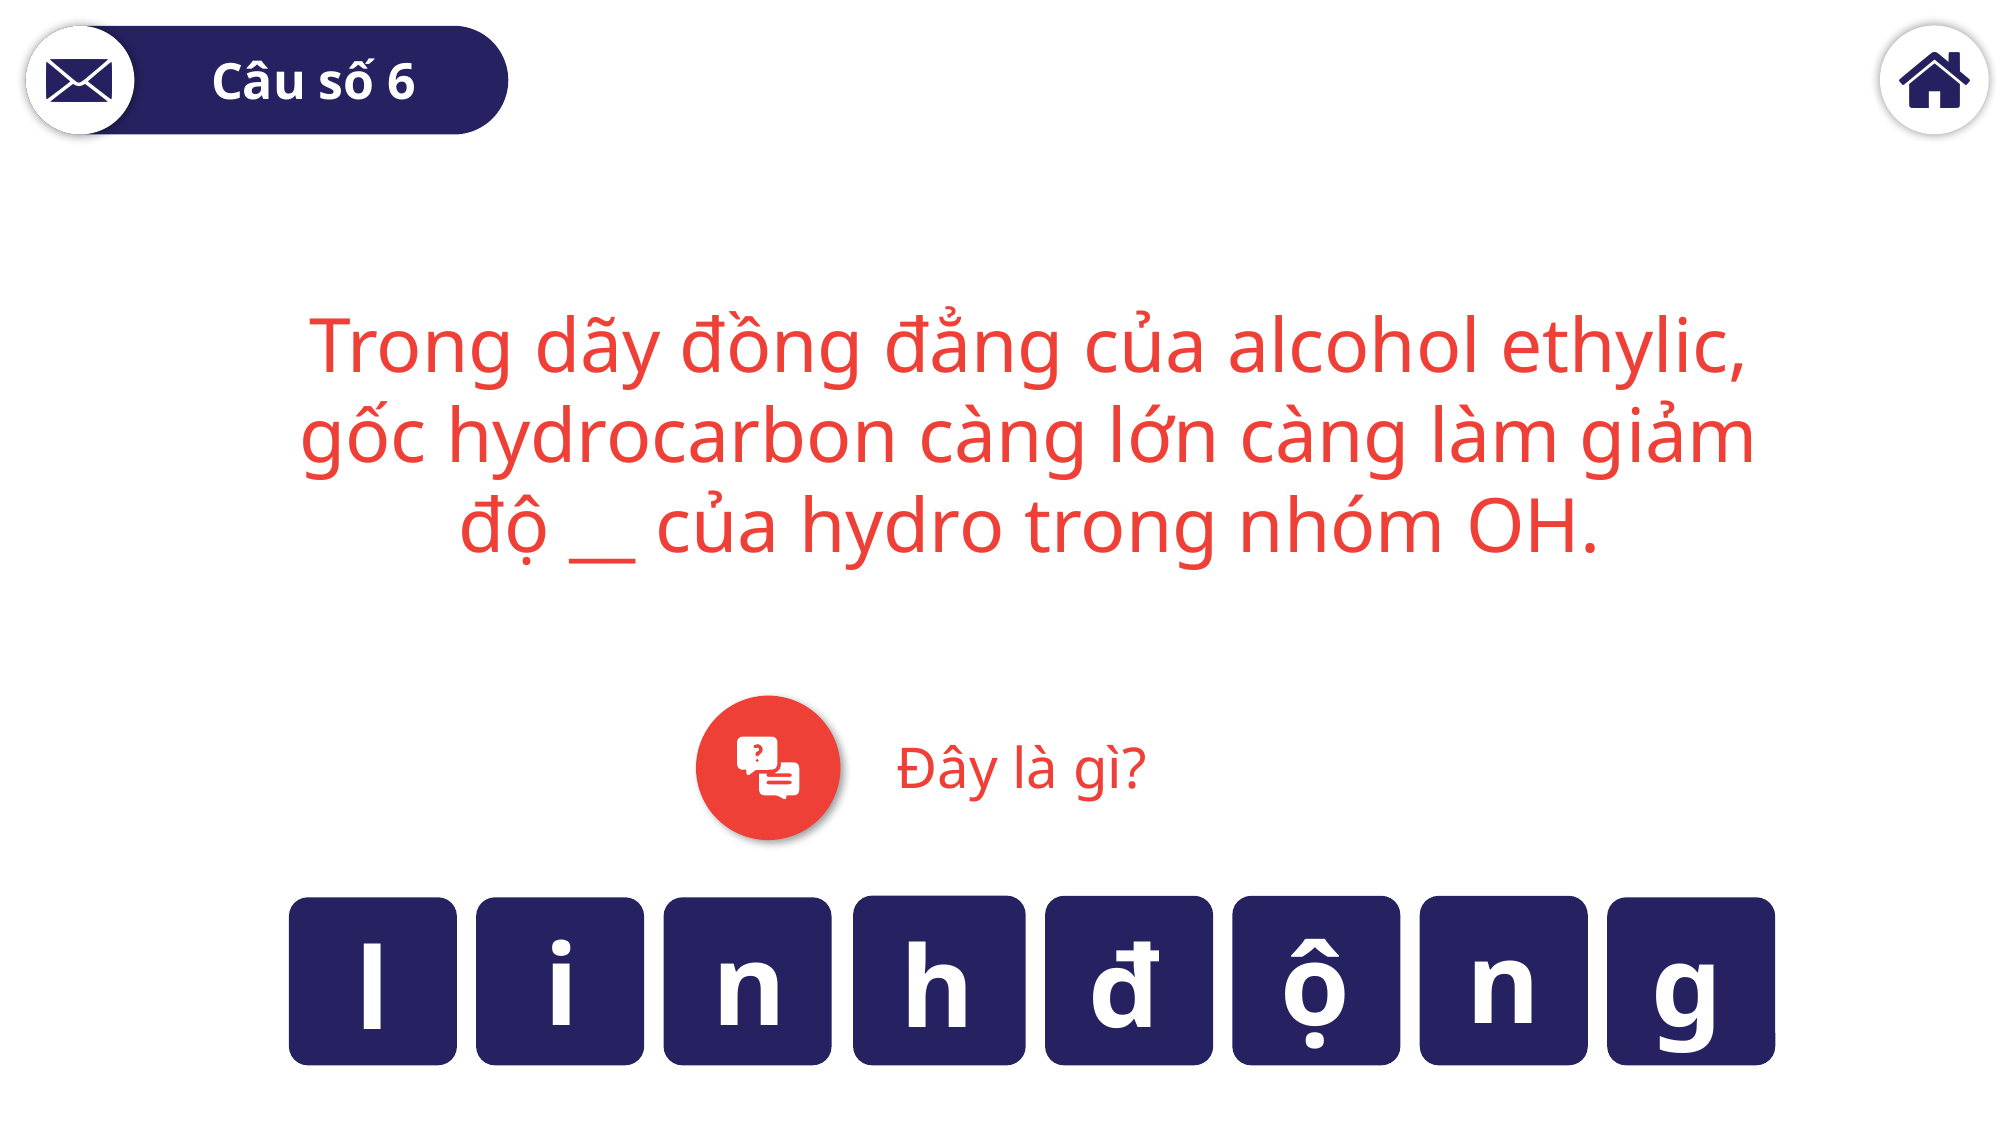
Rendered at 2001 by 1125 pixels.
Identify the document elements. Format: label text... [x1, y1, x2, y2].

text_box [25, 25, 509, 135]
text_box n [1446, 904, 1561, 1054]
text_box ộ [1258, 905, 1372, 1056]
text_box l [315, 909, 430, 1060]
text_box [1231, 894, 1402, 1067]
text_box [695, 695, 1236, 841]
picture [46, 59, 112, 102]
text_box [175, 215, 1884, 640]
text_box i [504, 905, 619, 1056]
text_box n [692, 905, 807, 1056]
text_box [475, 896, 646, 1067]
text_box [662, 896, 833, 1067]
text_box [1606, 896, 1777, 1067]
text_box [1879, 25, 1989, 135]
text_box [1418, 894, 1589, 1067]
text_box [852, 894, 1027, 1067]
text_box h [880, 907, 994, 1058]
text_box Trong dãy đồng đẳng của alcohol ethylic, gốc hydrocarbon càng lớn càng làm giảm độ __ của hydro trong nhóm OH. [232, 290, 1826, 576]
text_box g [1630, 906, 1744, 1057]
text_box đ [1067, 907, 1182, 1058]
text_box [1044, 894, 1215, 1067]
text_box [287, 896, 459, 1067]
